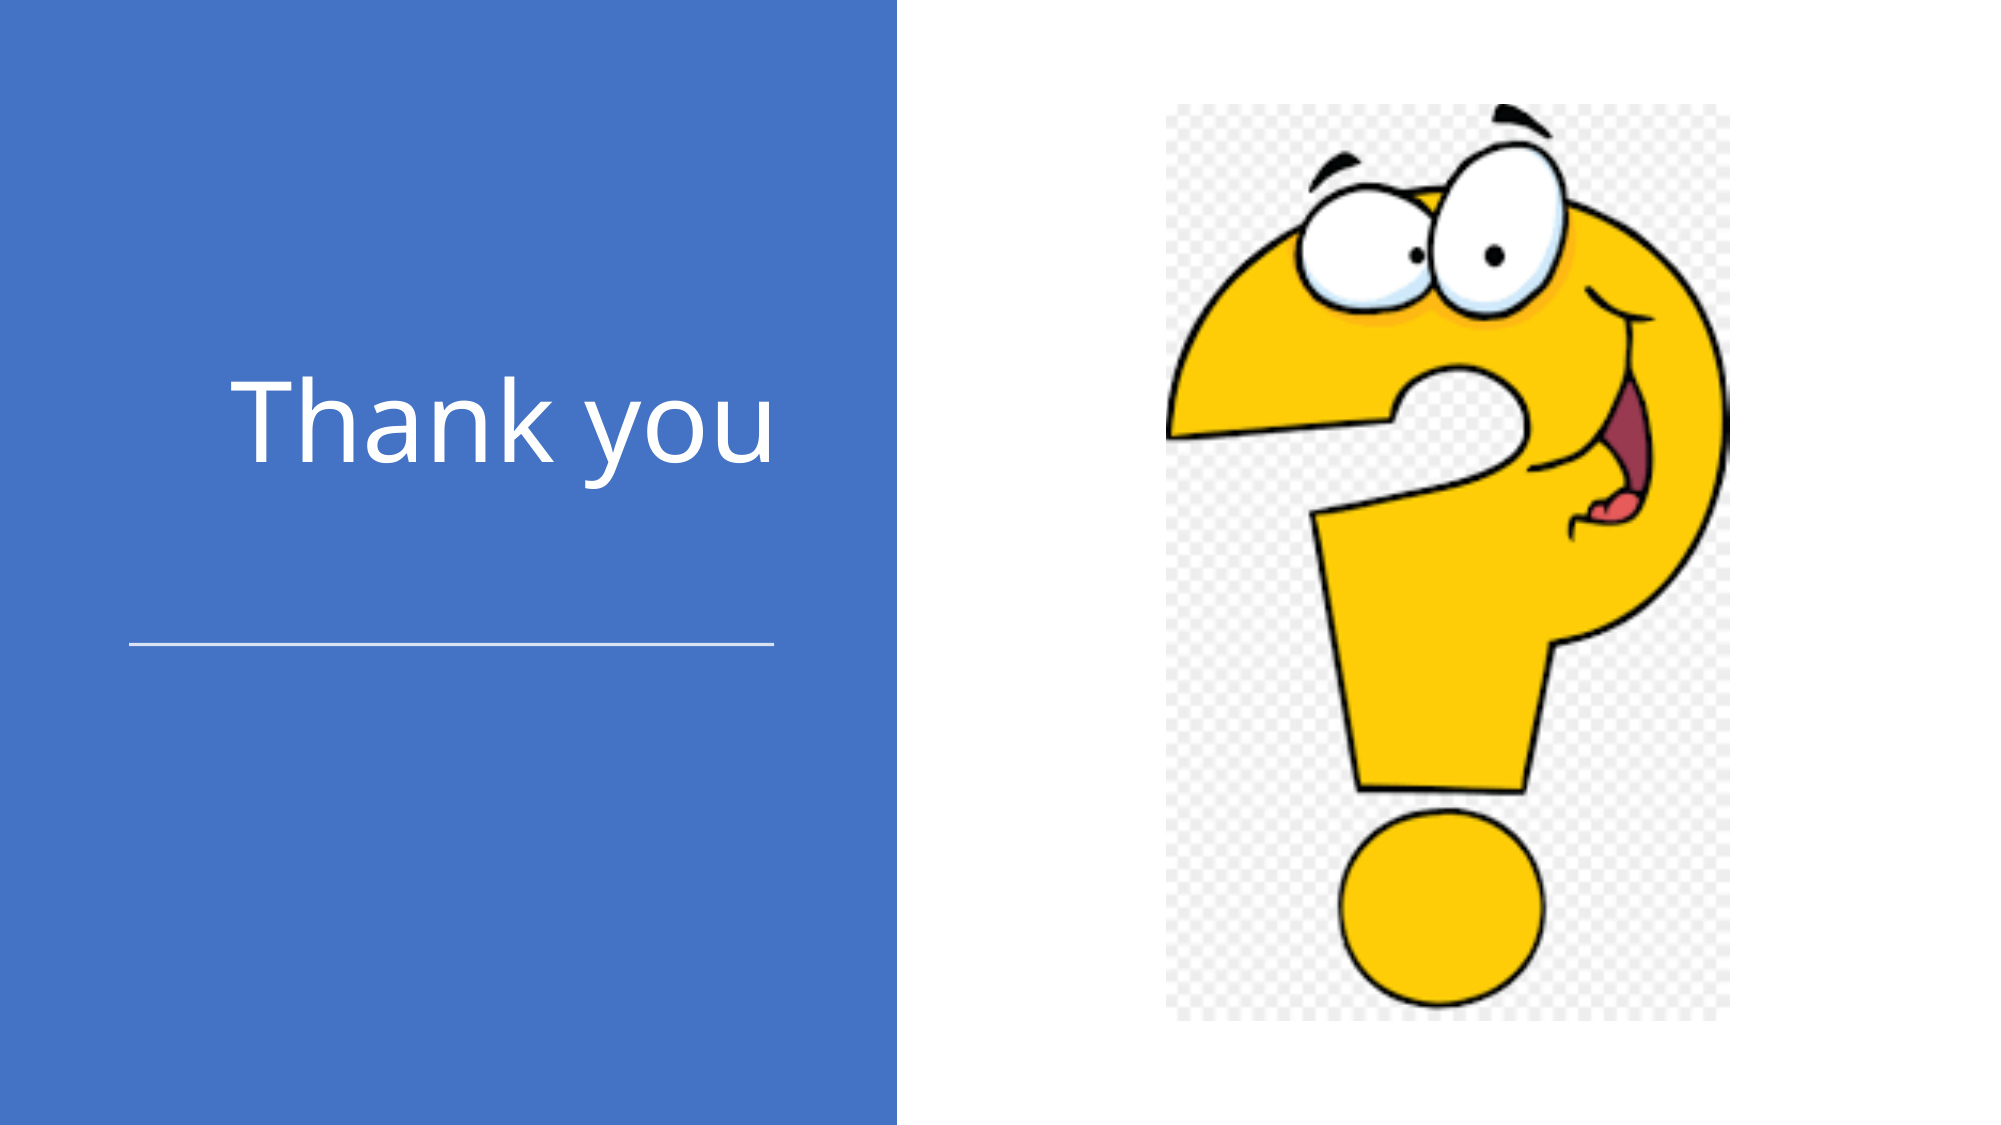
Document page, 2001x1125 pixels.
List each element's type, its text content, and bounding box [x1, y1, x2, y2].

title Thank you [104, 131, 795, 630]
picture [1166, 104, 1730, 1021]
text_box [0, 0, 898, 1125]
